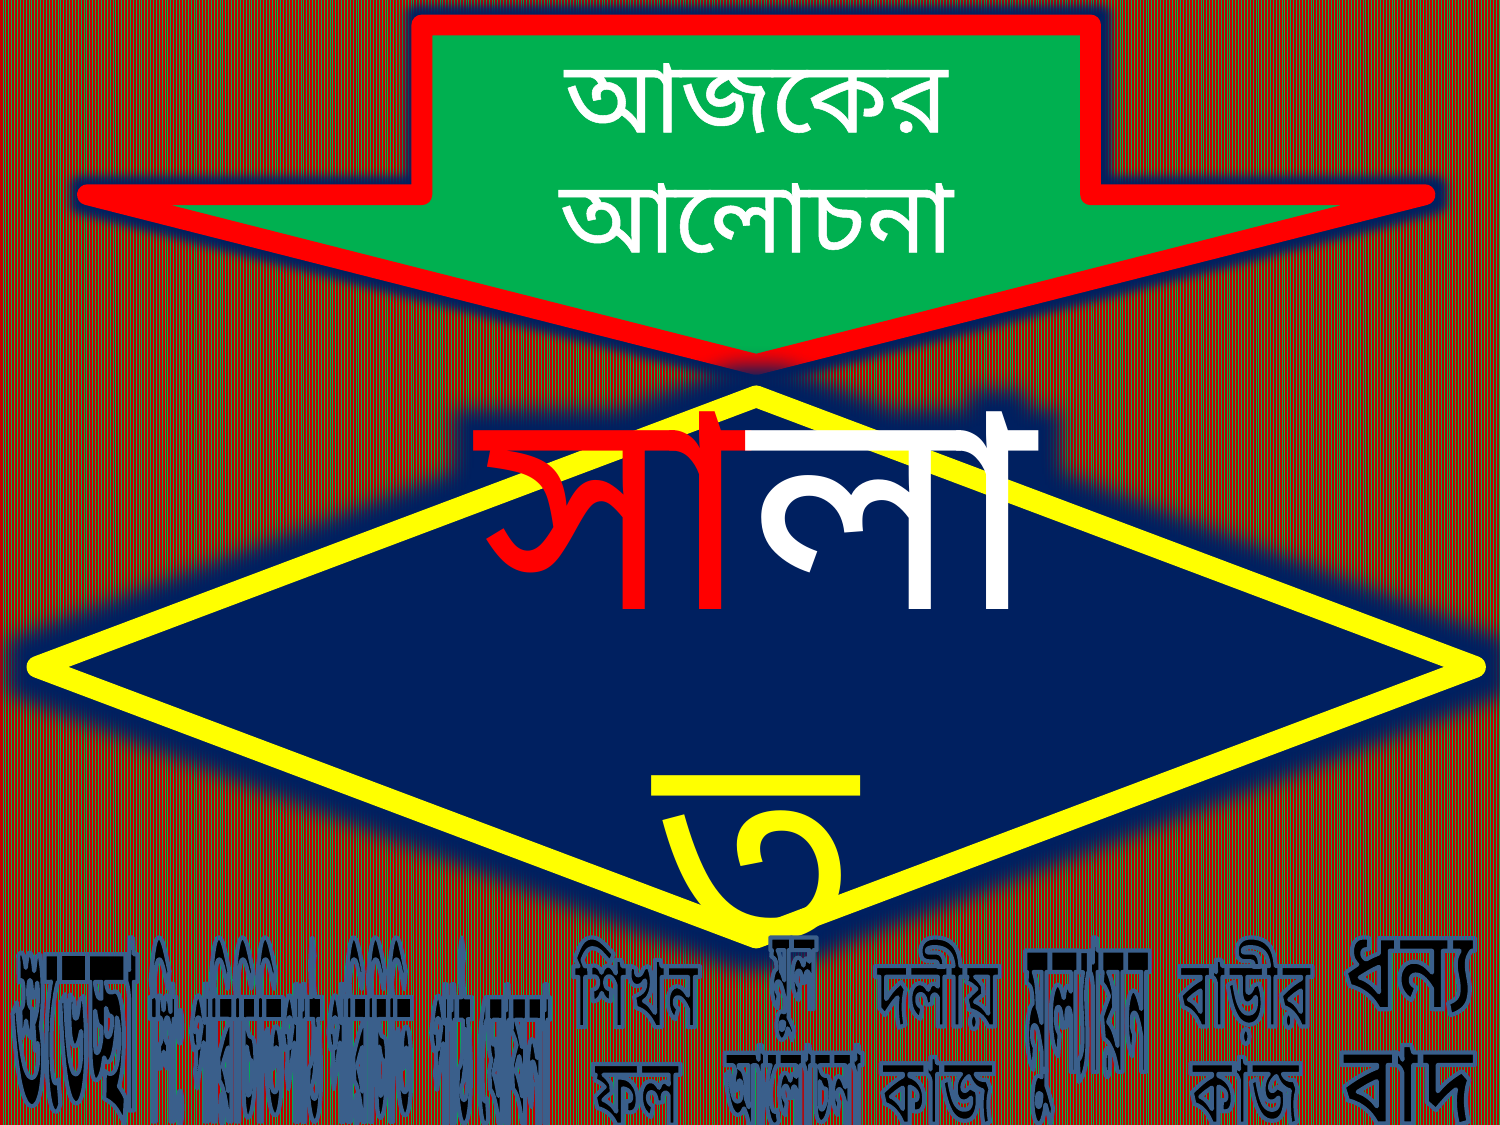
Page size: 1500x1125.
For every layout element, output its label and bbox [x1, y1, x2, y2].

text_box [12, 937, 1476, 1125]
text_box [37, 24, 1476, 937]
